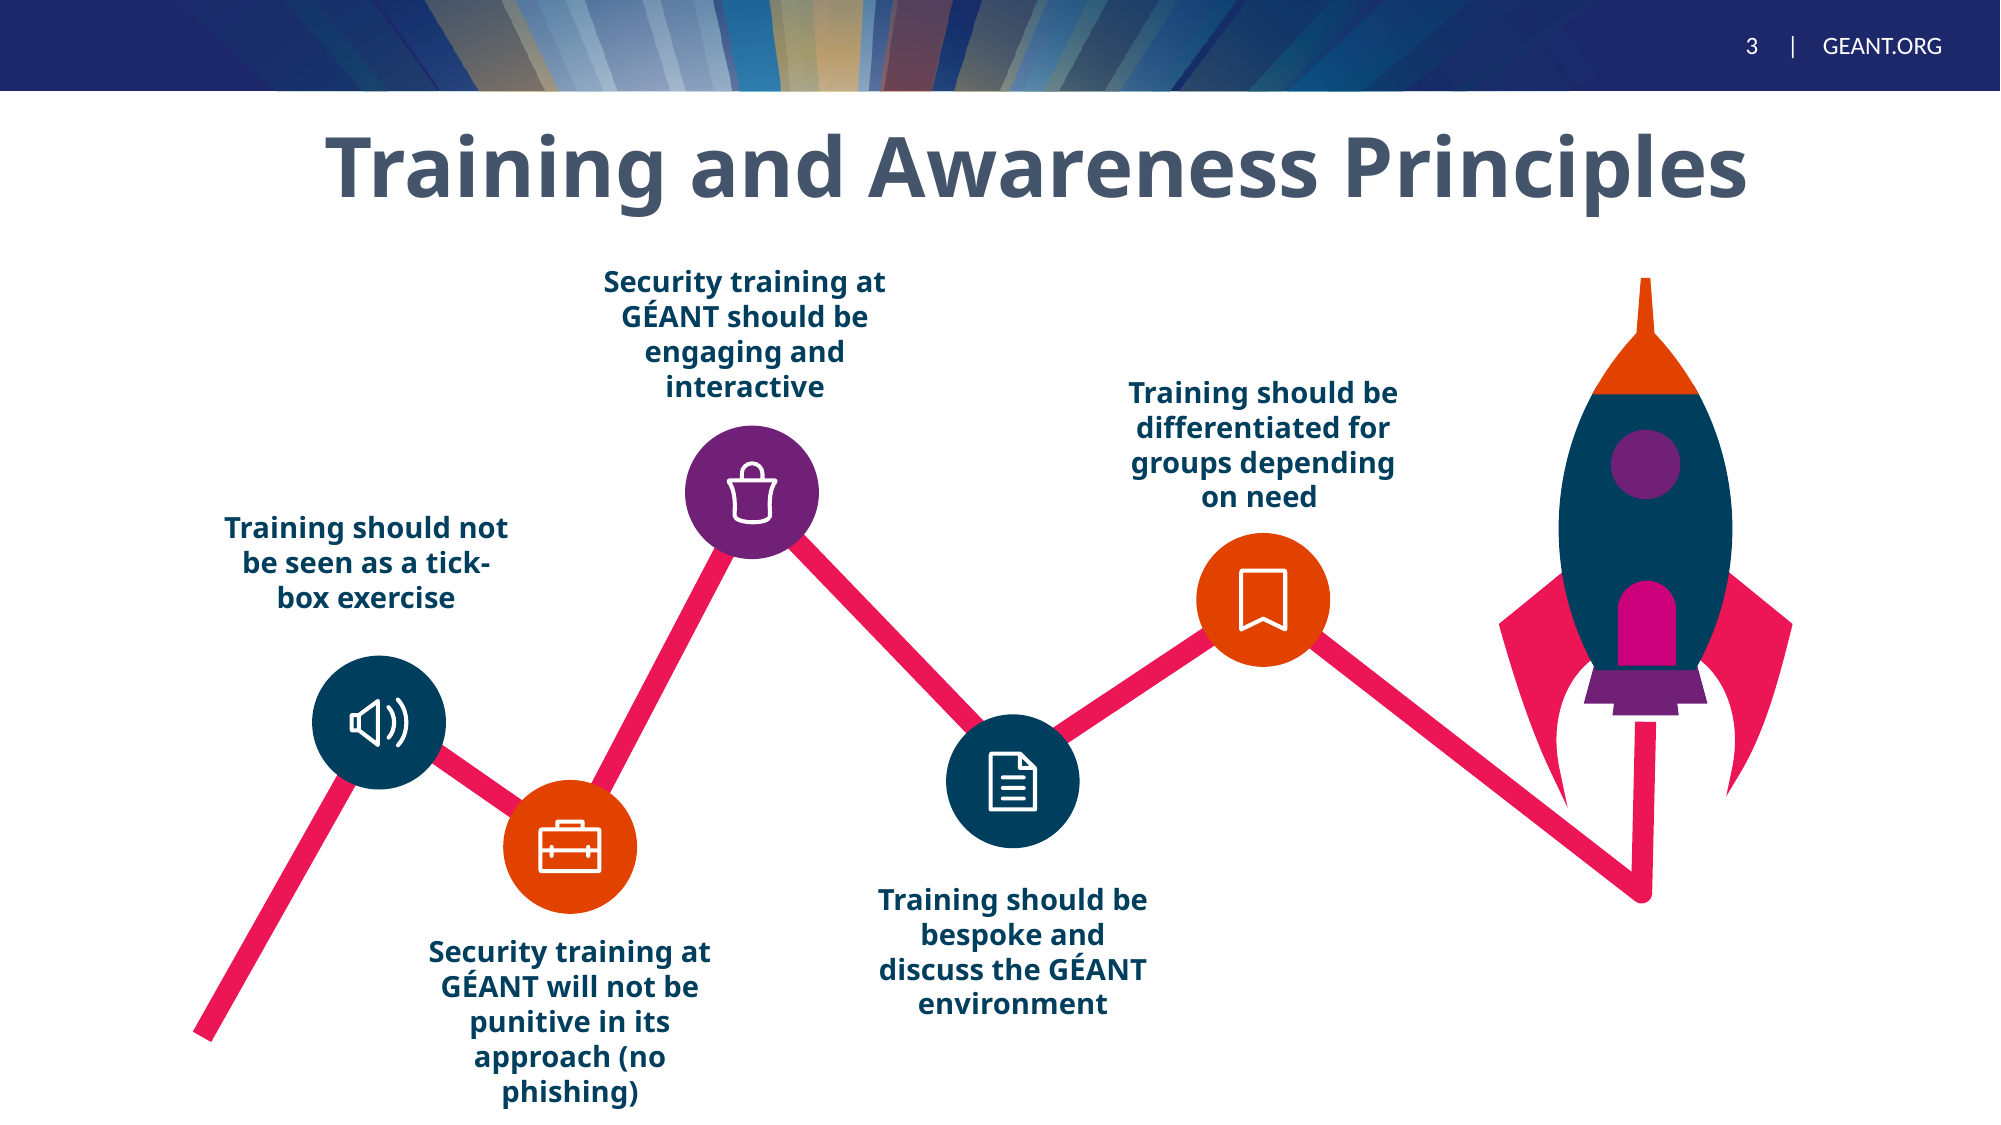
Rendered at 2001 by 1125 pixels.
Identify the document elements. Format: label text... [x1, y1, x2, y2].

picture [0, 0, 1688, 92]
text_box [1000, 775, 1026, 780]
text_box [349, 699, 380, 747]
text_box [1701, 573, 1793, 797]
text_box [1617, 580, 1676, 666]
text_box [395, 697, 409, 748]
text_box [538, 819, 602, 874]
text_box [1498, 573, 1591, 745]
text_box [201, 542, 1646, 1037]
text_box Security training at GÉANT should be engaging and interactive [581, 256, 909, 411]
text_box [988, 751, 1038, 812]
text_box [1592, 277, 1699, 395]
text_box [312, 655, 446, 790]
text_box [1610, 429, 1681, 500]
text_box [1612, 671, 1679, 716]
text_box [1558, 394, 1733, 671]
text_box [386, 705, 397, 740]
text_box [1674, 667, 1708, 704]
text_box [685, 425, 819, 560]
text_box [726, 461, 778, 525]
text_box [1239, 568, 1288, 632]
text_box [503, 779, 638, 914]
text_box [1000, 785, 1026, 790]
text_box [946, 714, 1080, 849]
text_box Training should not be seen as a tick-box exercise [207, 502, 526, 623]
text_box [1583, 667, 1617, 704]
text_box Training should be bespoke and discuss the GÉANT environment [853, 873, 1172, 1029]
text_box Security training at GÉANT will not be punitive in its approach (no phishing) [410, 925, 730, 1116]
text_box [1196, 532, 1331, 667]
text_box Training should be differentiated for groups depending on need [1104, 366, 1423, 522]
text_box [1000, 796, 1026, 801]
text_box Training and Awareness Principles [309, 106, 1765, 222]
